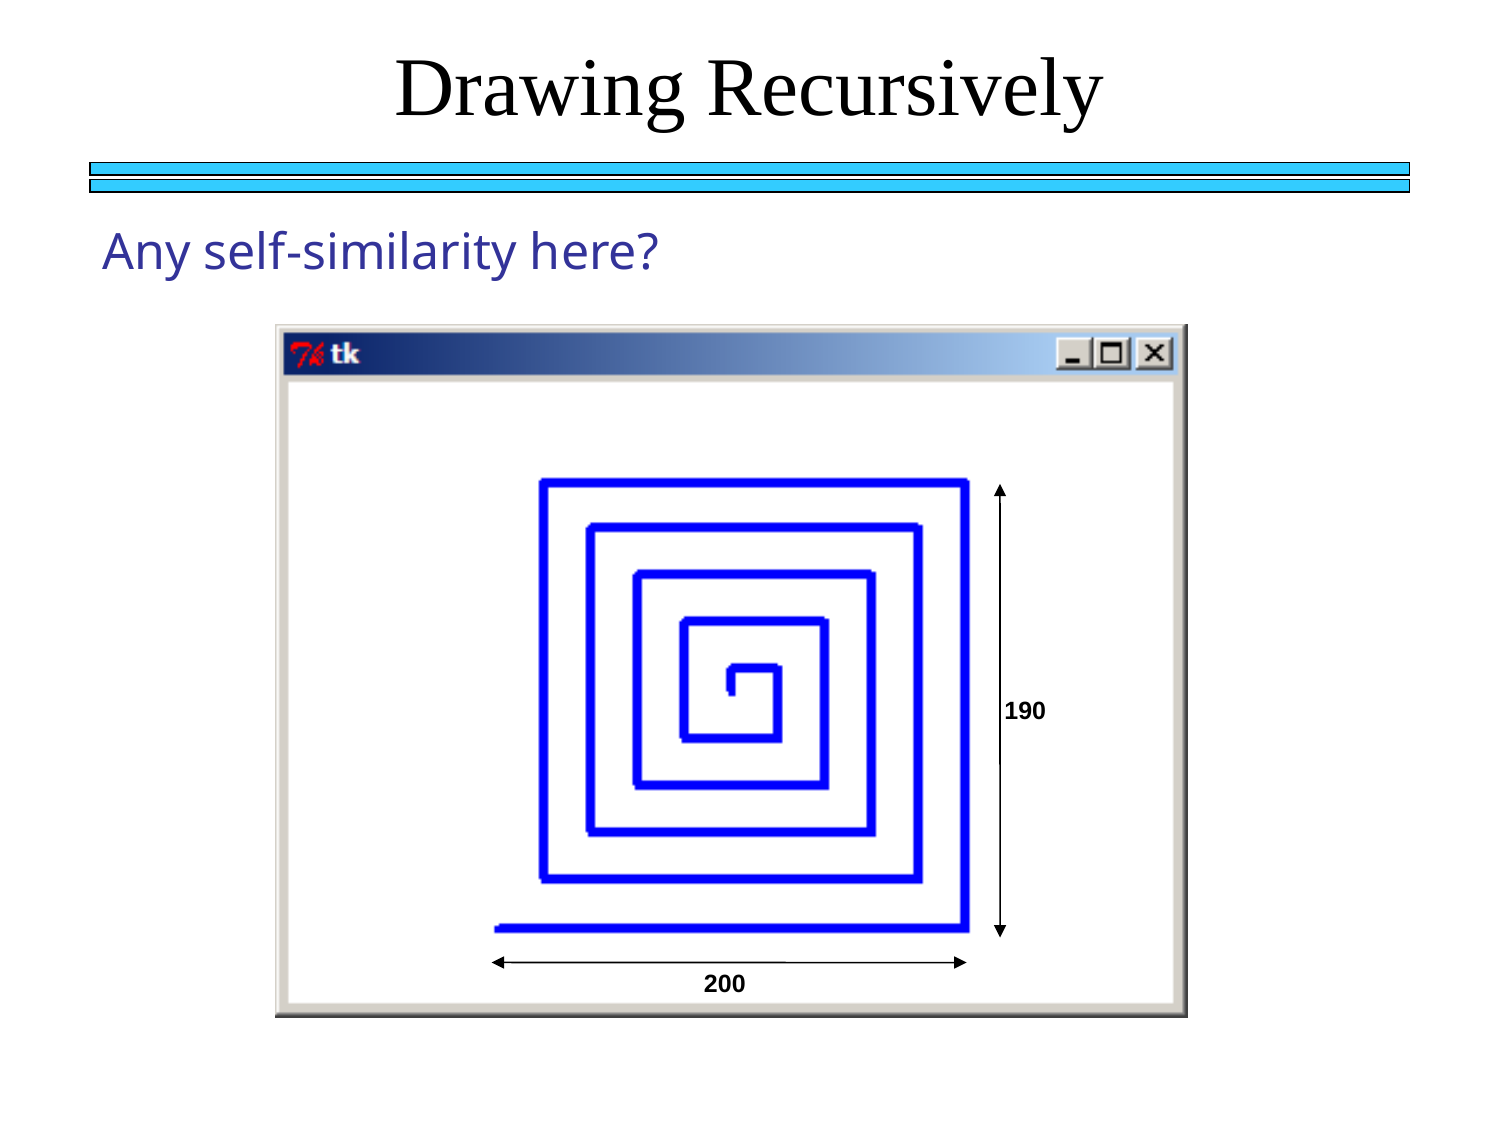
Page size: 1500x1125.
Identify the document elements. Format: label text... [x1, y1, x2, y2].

text_box Any self-similarity here? [87, 212, 1213, 288]
text_box [90, 162, 1410, 175]
text_box Drawing Recursively [125, 24, 1375, 140]
picture [274, 324, 1188, 1018]
text_box [90, 179, 1410, 193]
